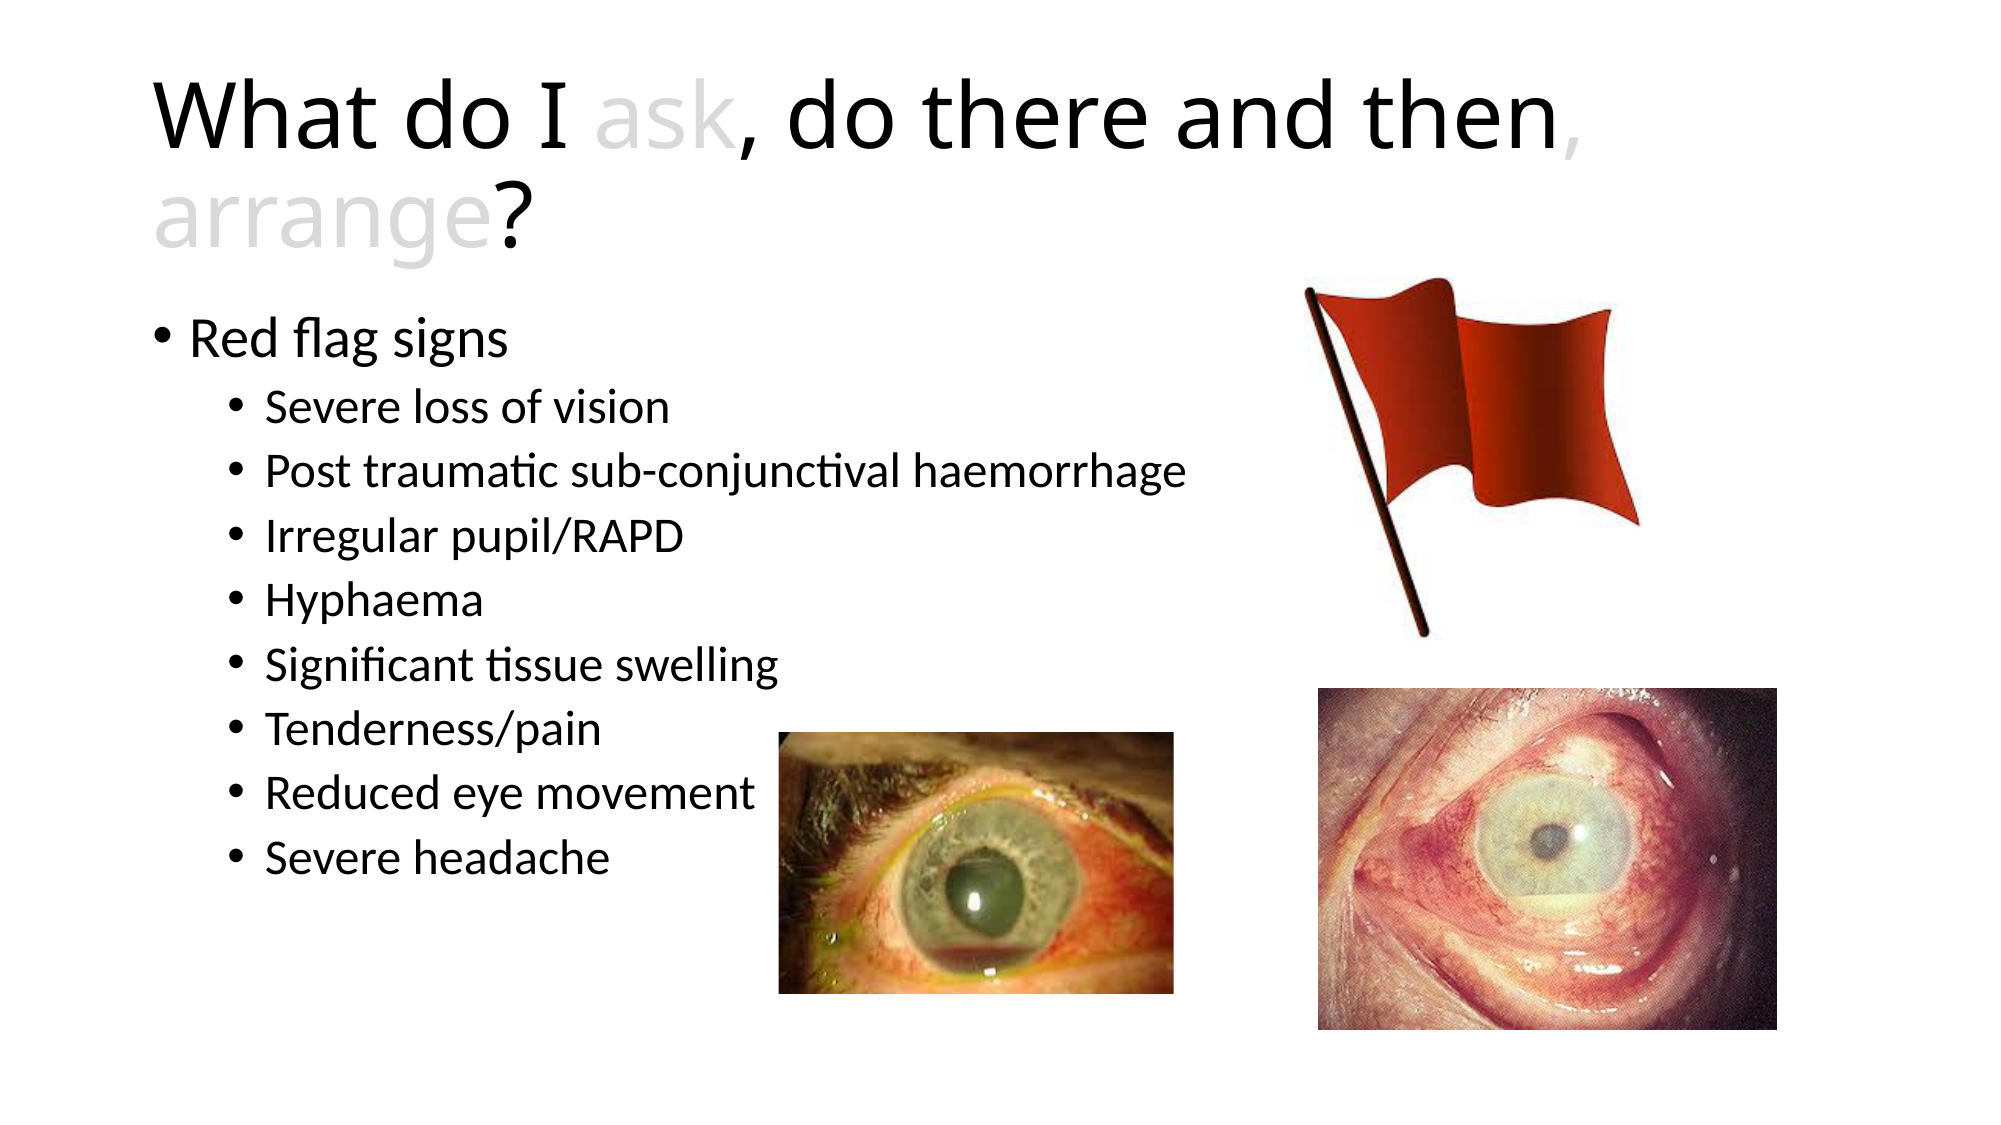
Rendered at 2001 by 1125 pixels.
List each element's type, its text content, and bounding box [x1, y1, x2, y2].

title What do I ask, do there and then, arrange? [137, 59, 1863, 278]
picture [1318, 688, 1777, 1030]
picture [1304, 277, 1643, 642]
picture [778, 732, 1174, 994]
list Red flag signs Severe loss of vision Post traumatic sub-conjunctival haemorrhage Irregular pupil/RAPD Hyphaema Significant tissue swelling Tenderness/pain Reduced eye movement Severe headache [137, 299, 1863, 1014]
